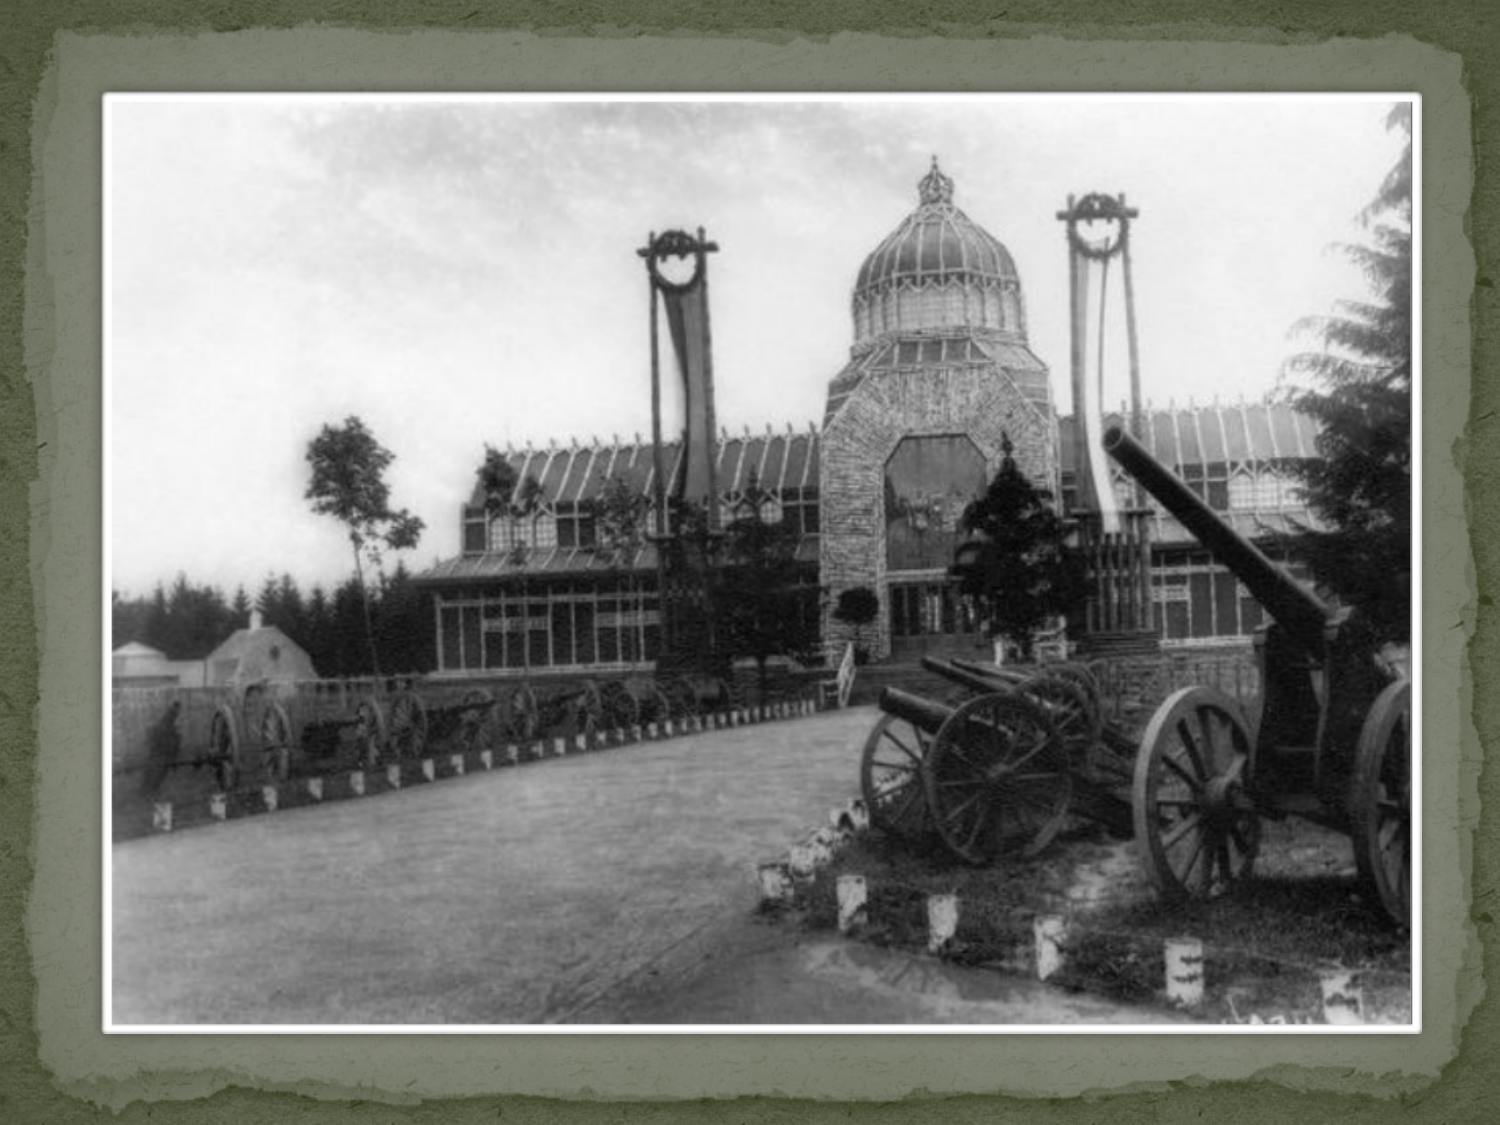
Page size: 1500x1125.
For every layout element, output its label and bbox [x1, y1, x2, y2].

picture [112, 102, 1411, 1024]
